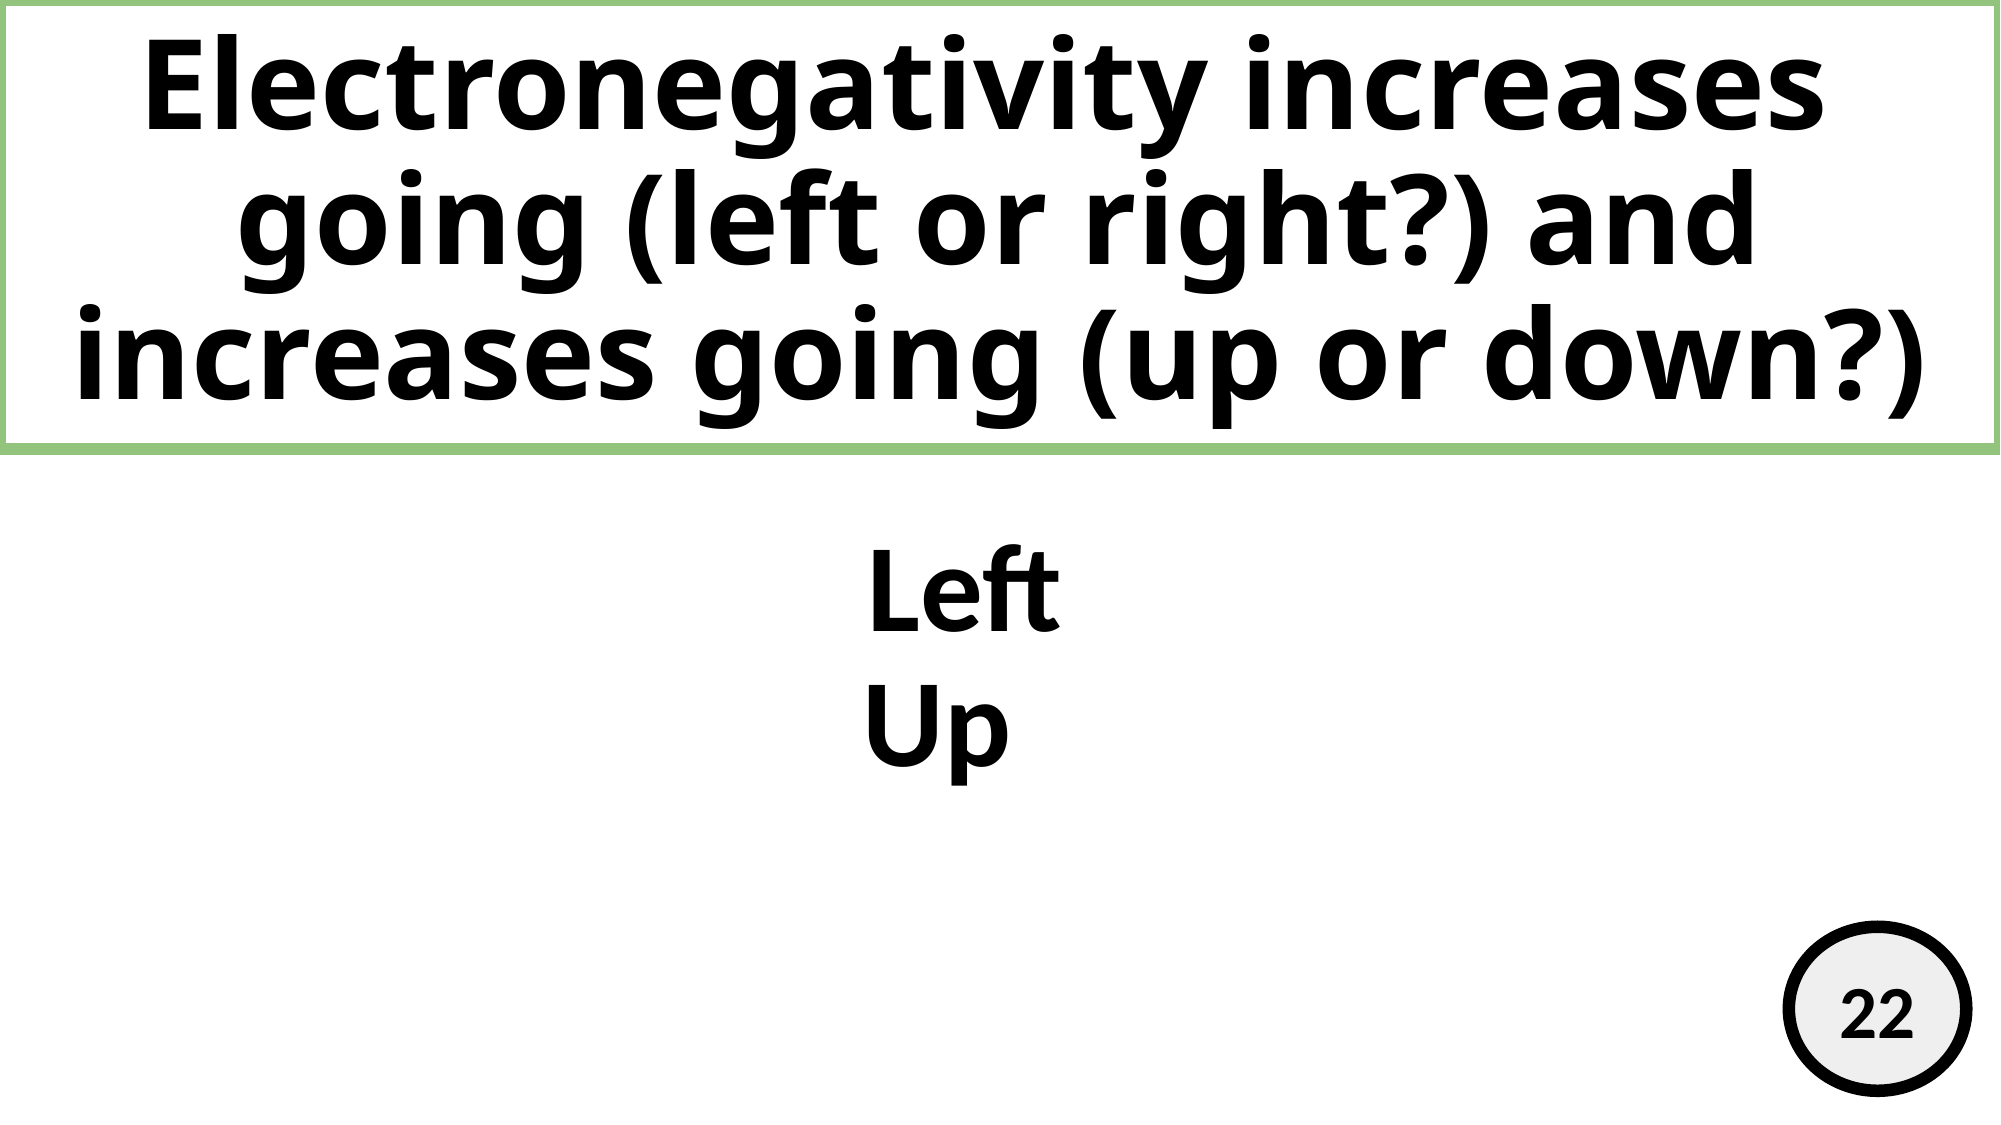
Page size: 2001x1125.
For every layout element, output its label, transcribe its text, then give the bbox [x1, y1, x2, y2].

title Electronegativity increases going (left or right?) and increases going (up or down?) [0, 0, 2000, 450]
text_box Left Up [112, 515, 1818, 965]
text_box 22 [1788, 926, 1967, 1091]
